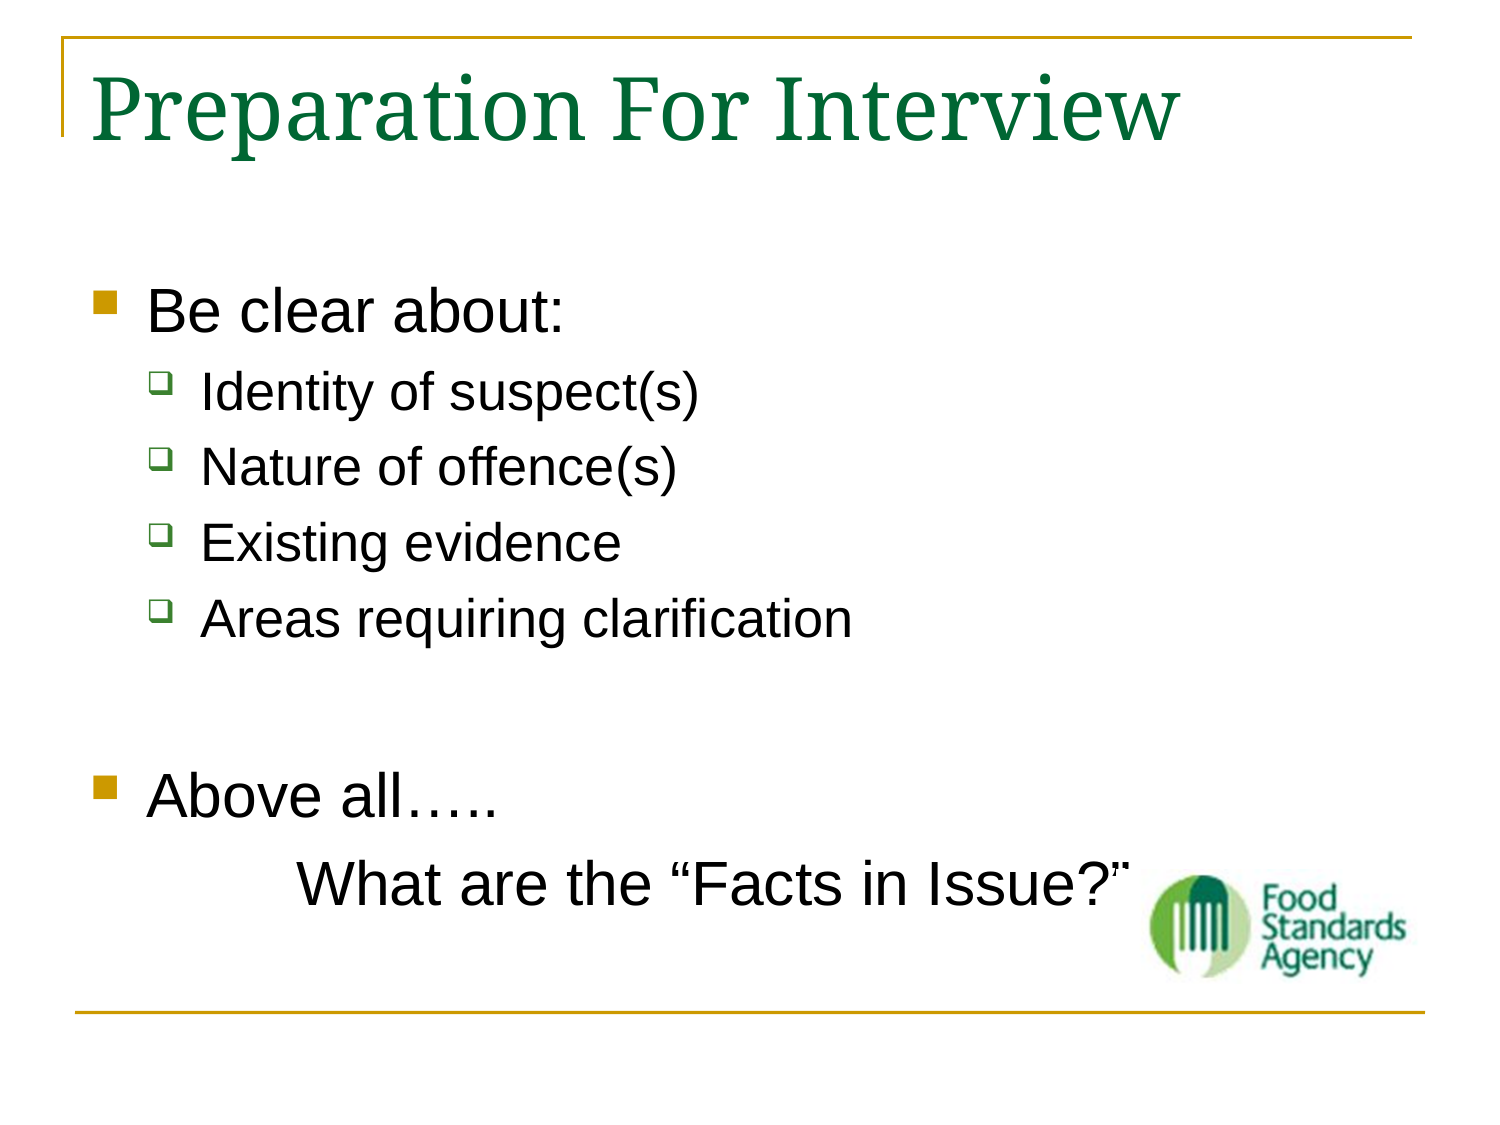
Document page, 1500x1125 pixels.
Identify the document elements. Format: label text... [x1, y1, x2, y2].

list Be clear about: Identity of suspect(s) Nature of offence(s) Existing evidence Areas requiring clarification Above all….. What are the “Facts in Issue?” [74, 262, 1426, 1006]
picture [1116, 869, 1426, 984]
title Preparation For Interview [74, 45, 1426, 233]
